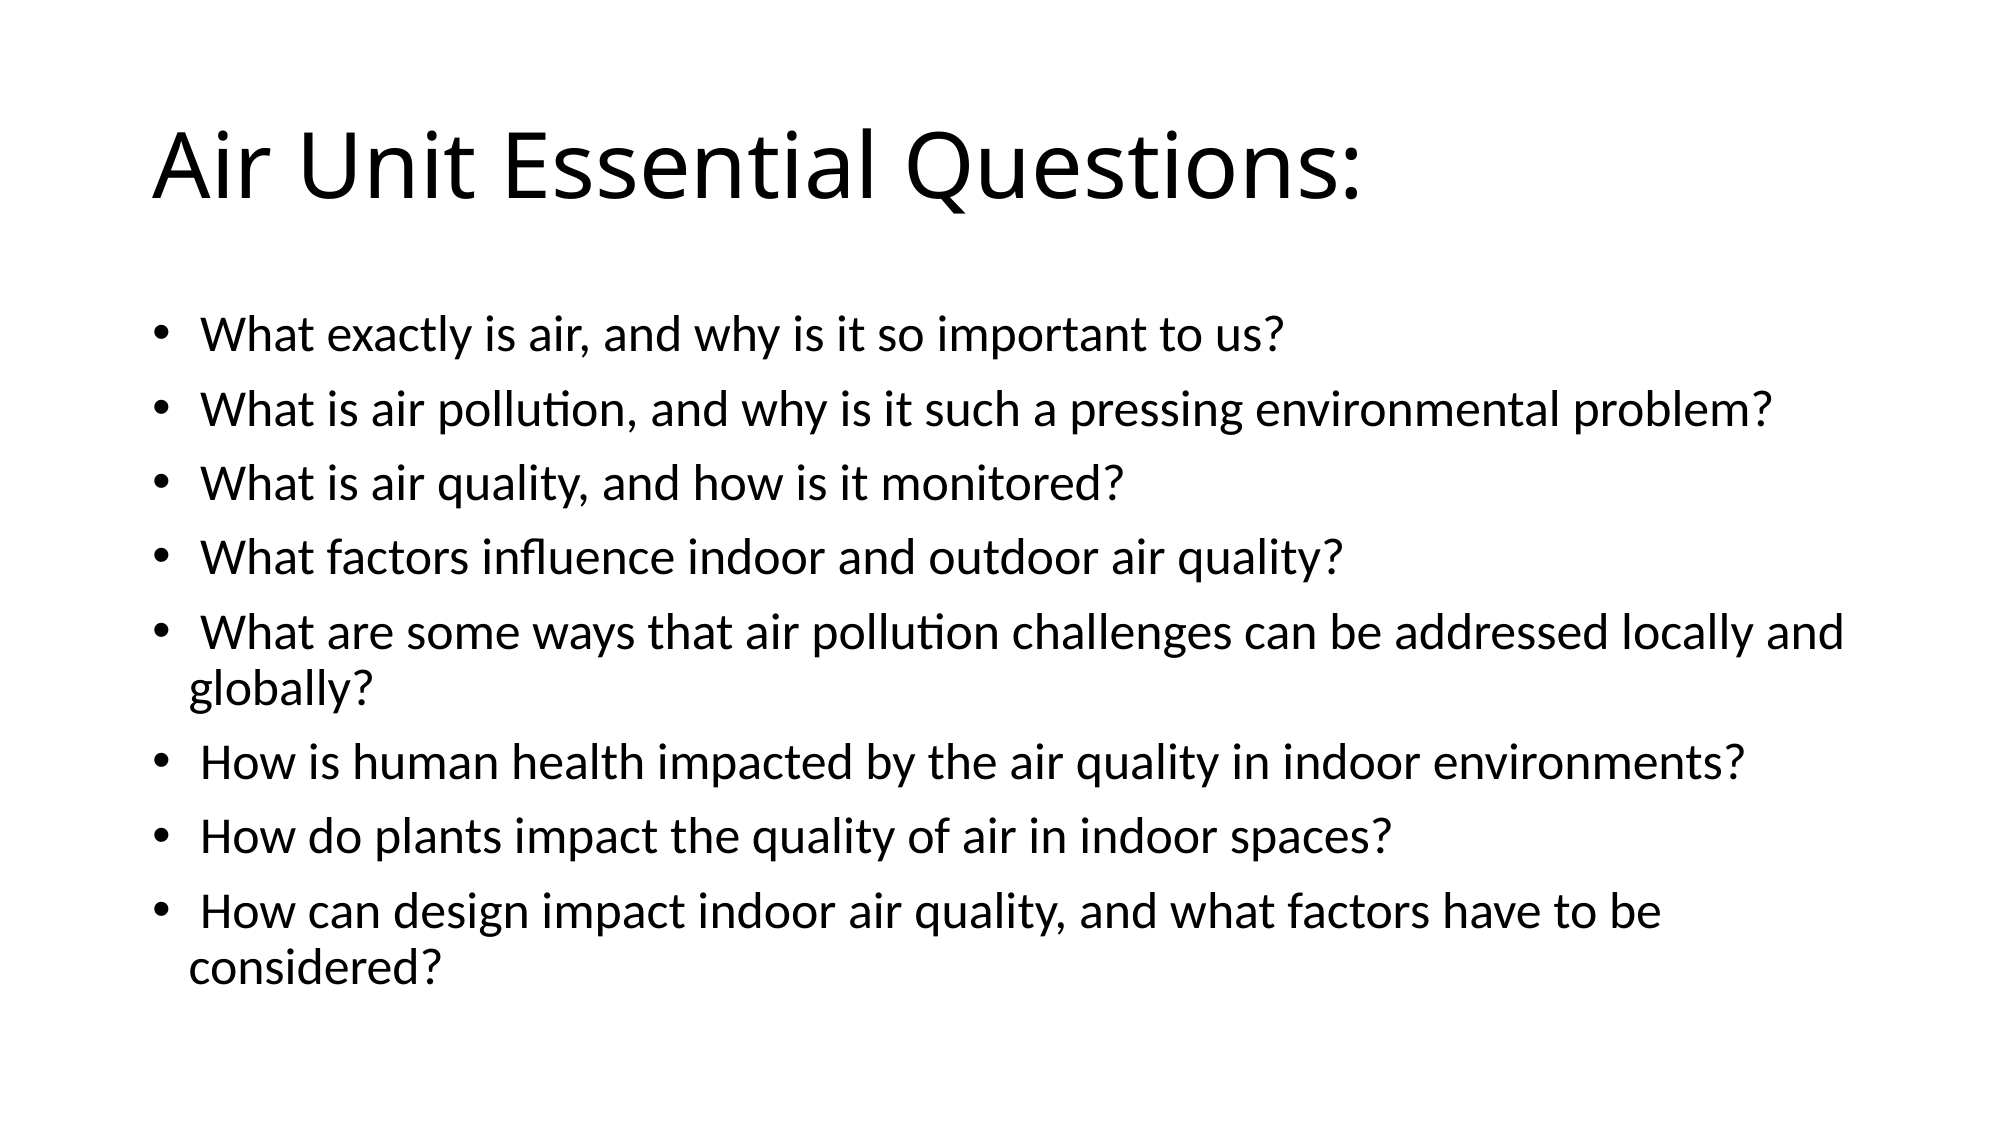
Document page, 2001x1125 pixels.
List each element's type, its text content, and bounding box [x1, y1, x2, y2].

list What exactly is air, and why is it so important to us? What is air pollution, and why is it such a pressing environmental problem? What is air quality, and how is it monitored? What factors influence indoor and outdoor air quality? What are some ways that air pollution challenges can be addressed locally and globally? How is human health impacted by the air quality in indoor environments? How do plants impact the quality of air in indoor spaces? How can design impact indoor air quality, and what factors have to be considered? [137, 299, 1863, 1014]
title Air Unit Essential Questions: [137, 59, 1863, 278]
